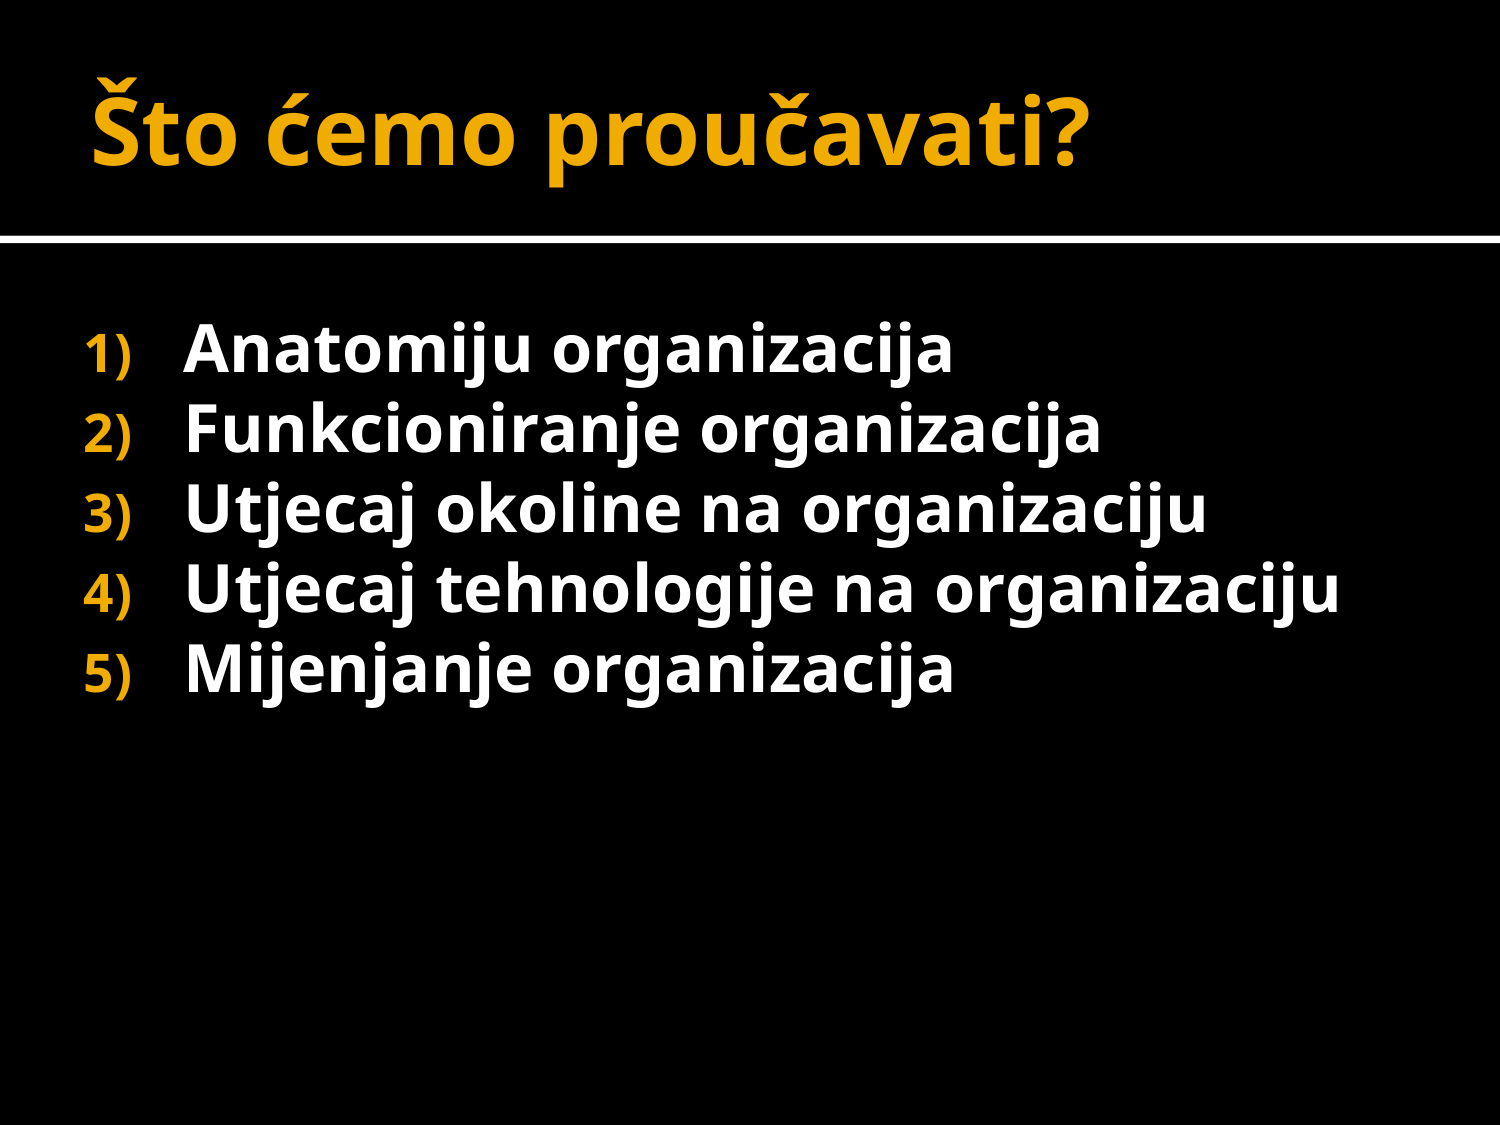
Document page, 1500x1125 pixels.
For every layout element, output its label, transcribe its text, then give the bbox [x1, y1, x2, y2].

list Anatomiju organizacija Funkcioniranje organizacija Utjecaj okoline na organizaciju Utjecaj tehnologije na organizaciju Mijenjanje organizacija [75, 291, 1425, 1050]
title Što ćemo proučavati? [75, 25, 1425, 231]
